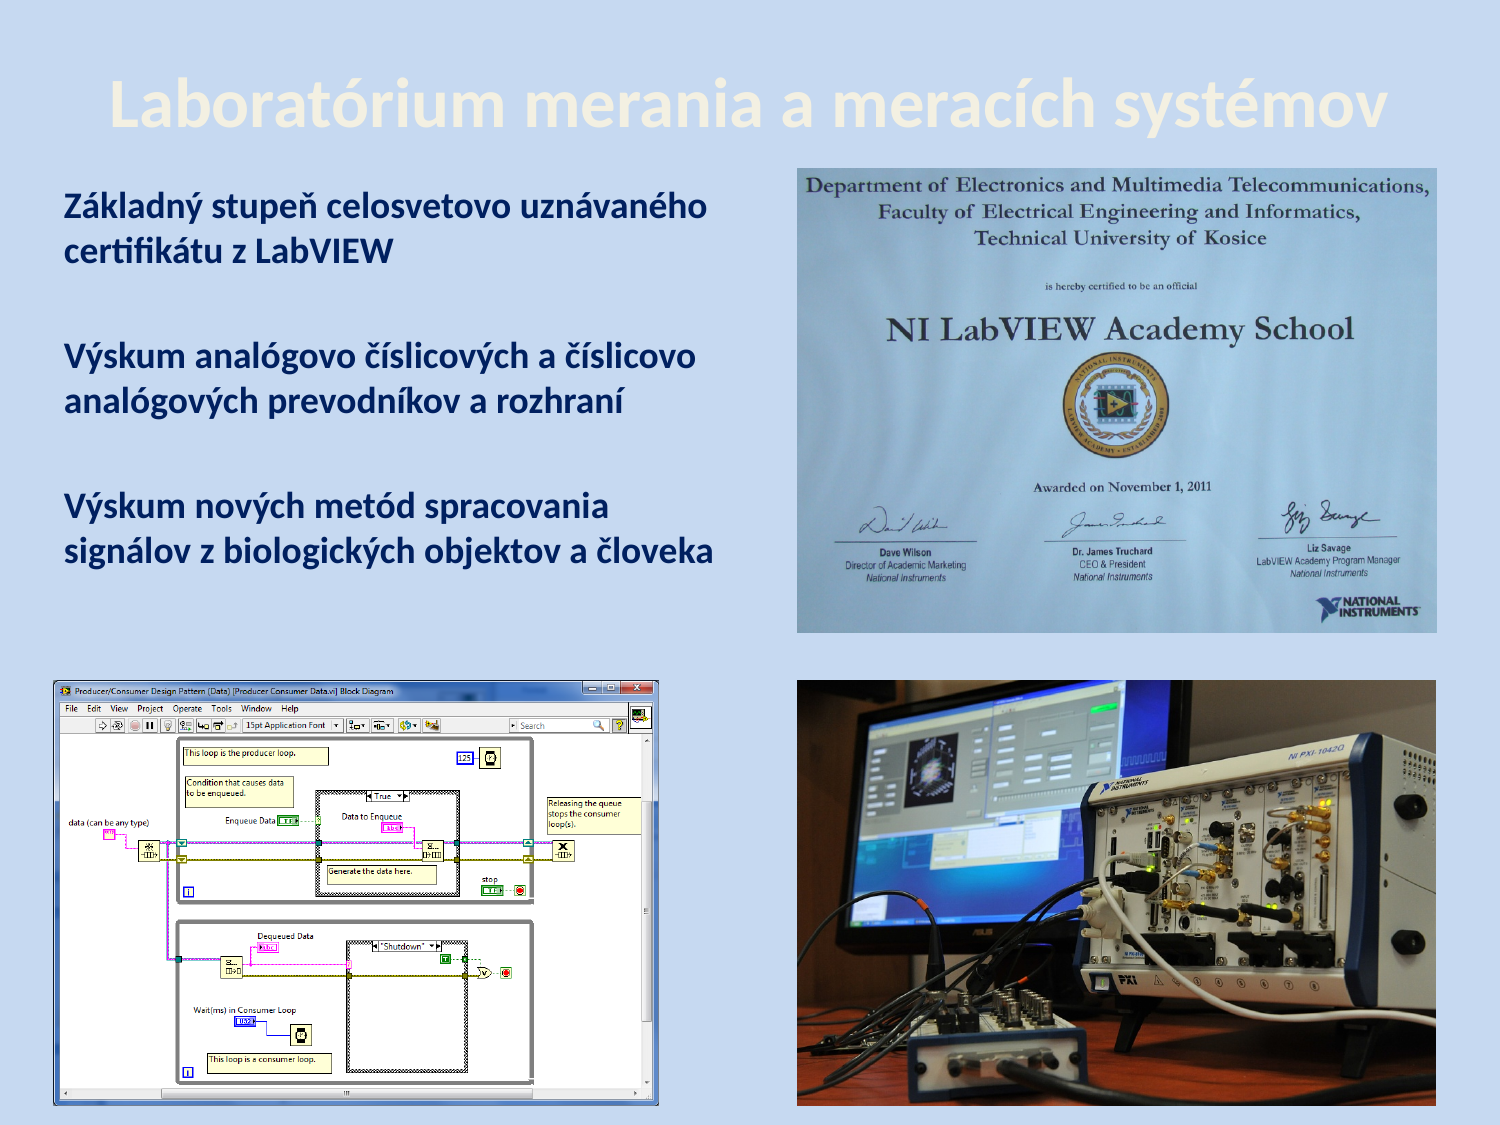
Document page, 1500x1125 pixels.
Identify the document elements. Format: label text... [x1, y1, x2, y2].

picture [796, 167, 1438, 634]
list Základný stupeň celosvetovo uznávaného certifikátu z LabVIEW Výskum analógovo číslicových a číslicovo analógových prevodníkov a rozhraní Výskum nových metód spracovania signálov z biologických objektov a človeka [48, 173, 751, 827]
title Laboratórium merania a meracích systémov [41, 30, 1459, 169]
picture [52, 680, 660, 1107]
picture [796, 680, 1436, 1107]
